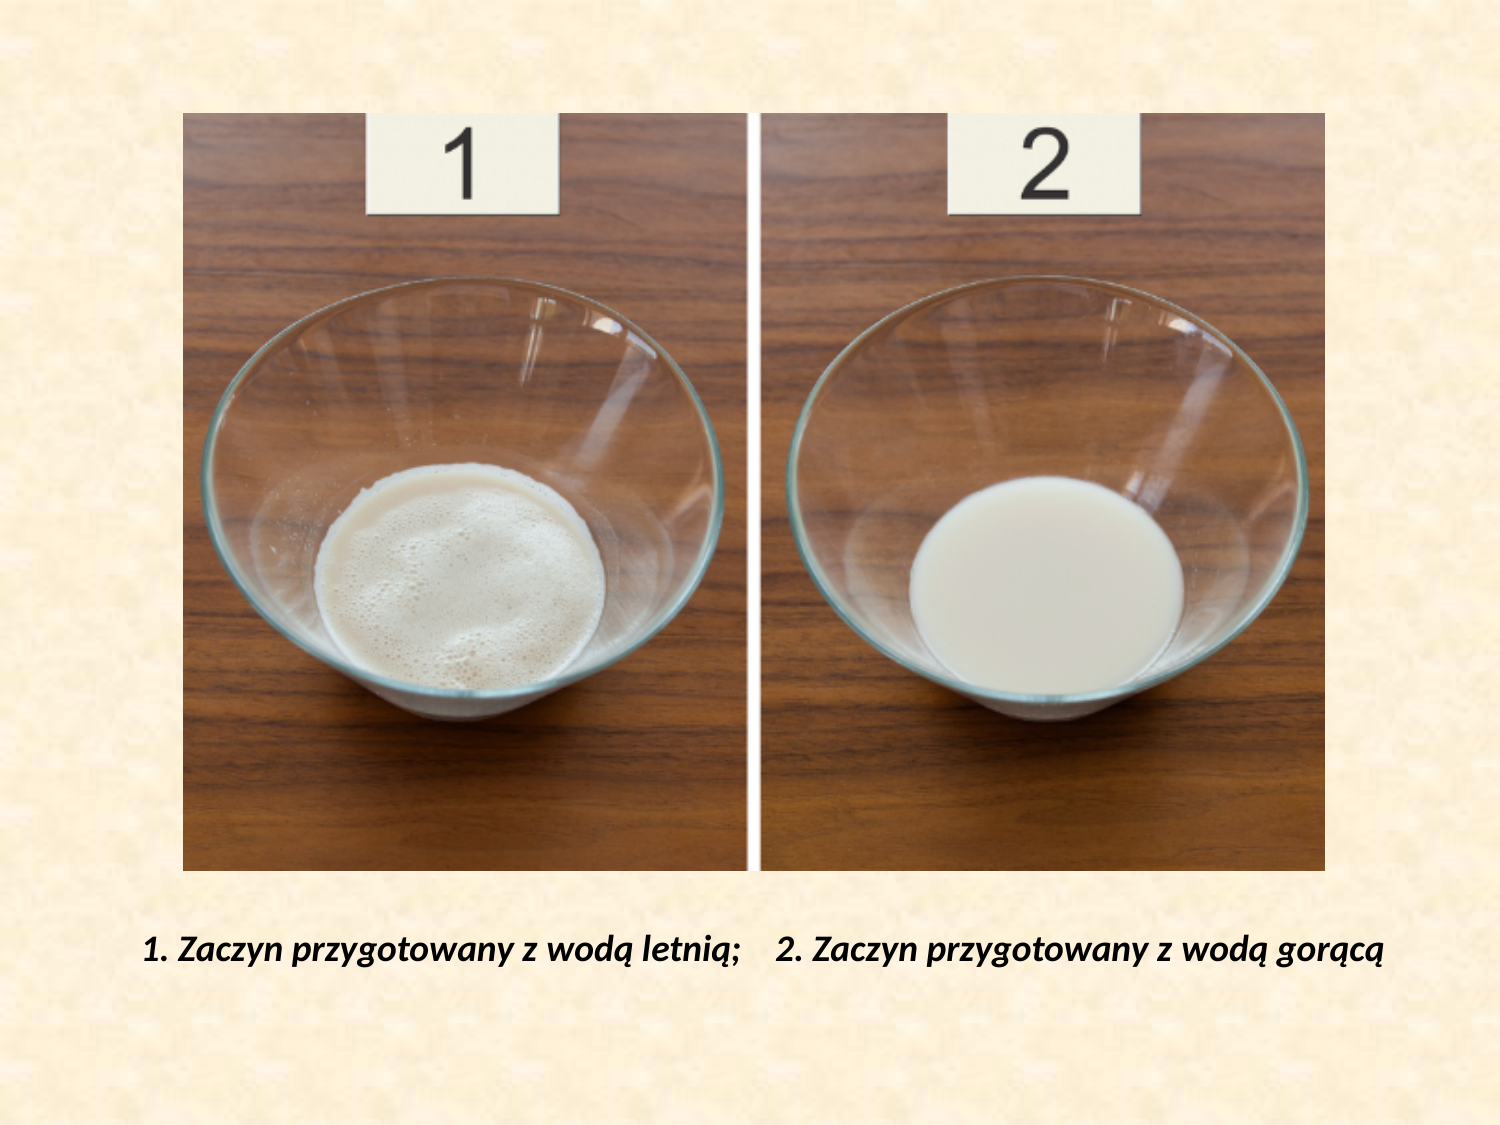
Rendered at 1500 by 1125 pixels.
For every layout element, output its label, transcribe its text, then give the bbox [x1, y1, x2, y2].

picture [0, 0, 1500, 1125]
text_box 1. Zaczyn przygotowany z wodą letnią; 2. Zaczyn przygotowany z wodą gorącą [100, 916, 1424, 977]
